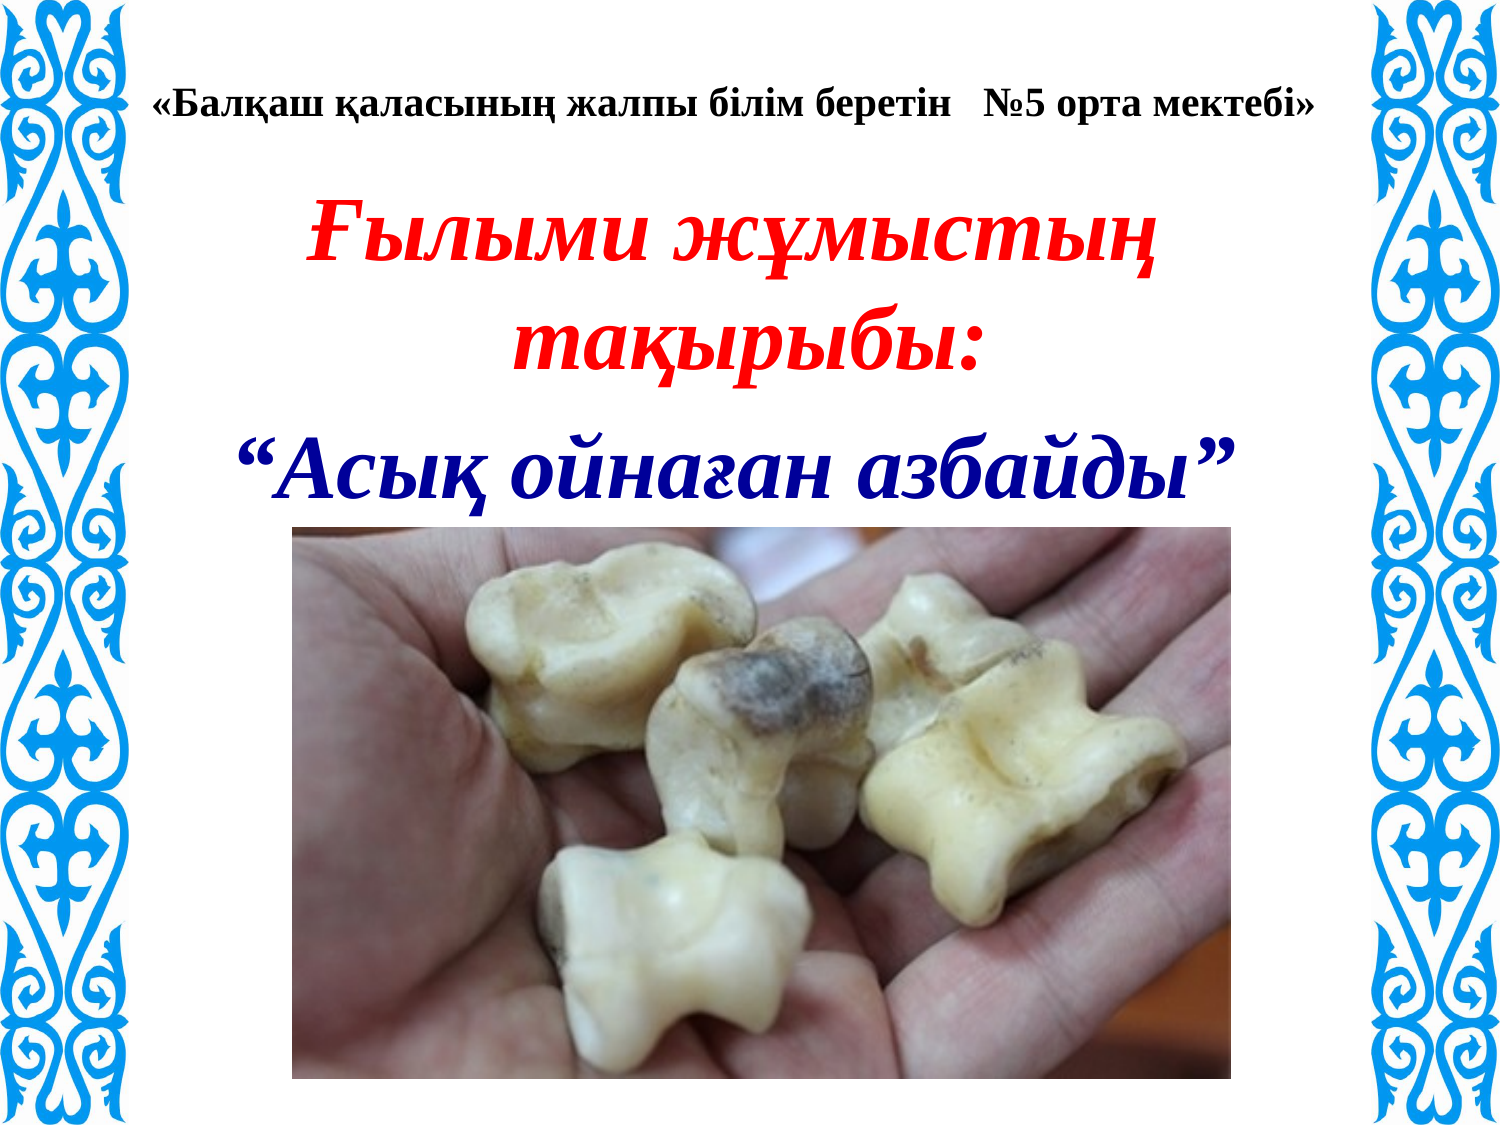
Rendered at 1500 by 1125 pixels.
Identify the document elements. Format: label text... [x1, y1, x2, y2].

picture [292, 527, 1231, 1079]
title «Балқаш қаласының жалпы білім беретін №5 орта мектебі» [134, 30, 1365, 160]
picture [1370, 0, 1500, 1125]
picture [0, 0, 130, 1125]
list Ғылыми жұмыстың тақырыбы: “Асық ойнаған азбайды” [134, 160, 1365, 396]
